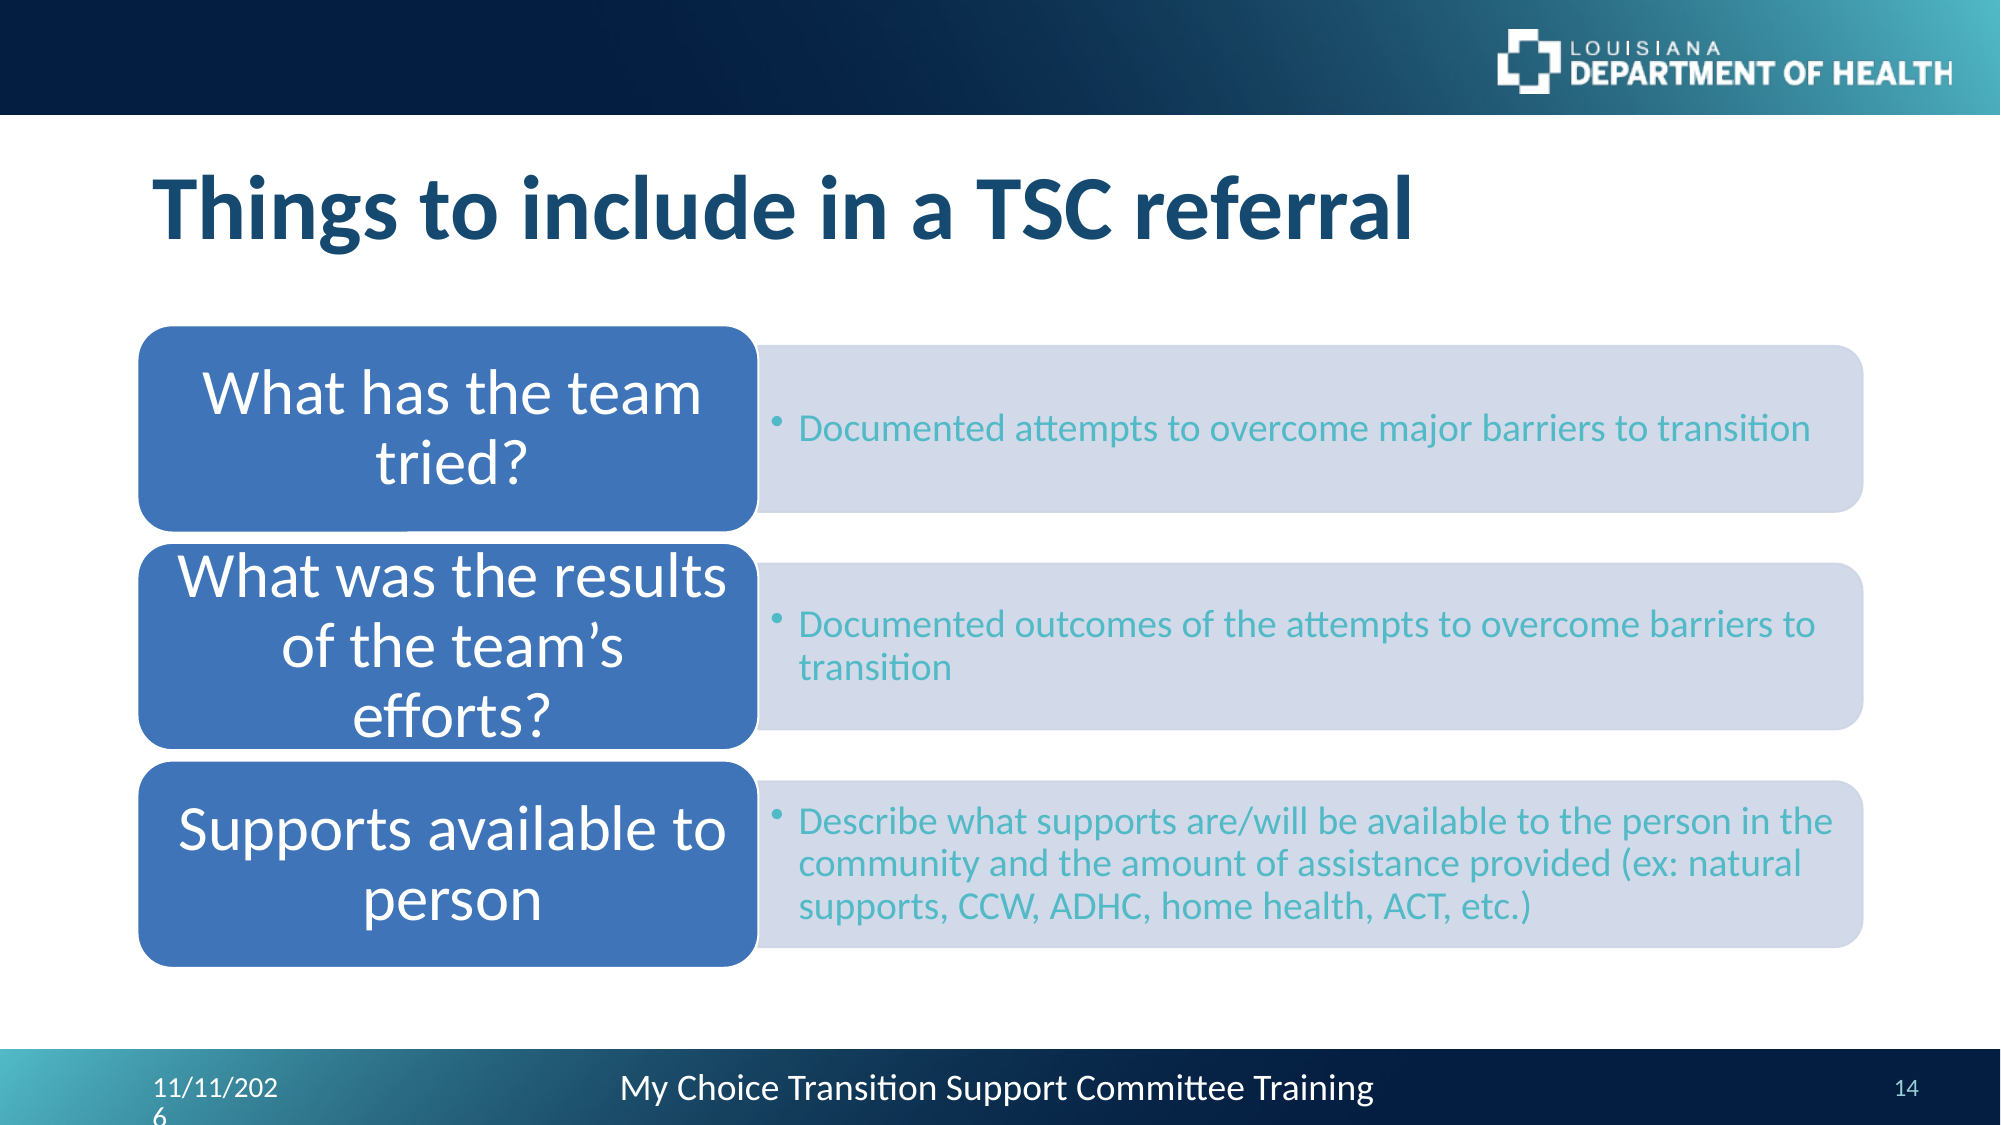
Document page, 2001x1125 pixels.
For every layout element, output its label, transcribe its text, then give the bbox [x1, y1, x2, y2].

footer My Choice Transition Support Committee Training [456, 1055, 1539, 1116]
picture [0, 1049, 2001, 1125]
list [137, 324, 1863, 969]
picture [0, 0, 2000, 115]
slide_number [137, 1056, 300, 1117]
title Things to include in a TSC referral [137, 119, 1863, 300]
slide_number 14 [1694, 1056, 1935, 1117]
